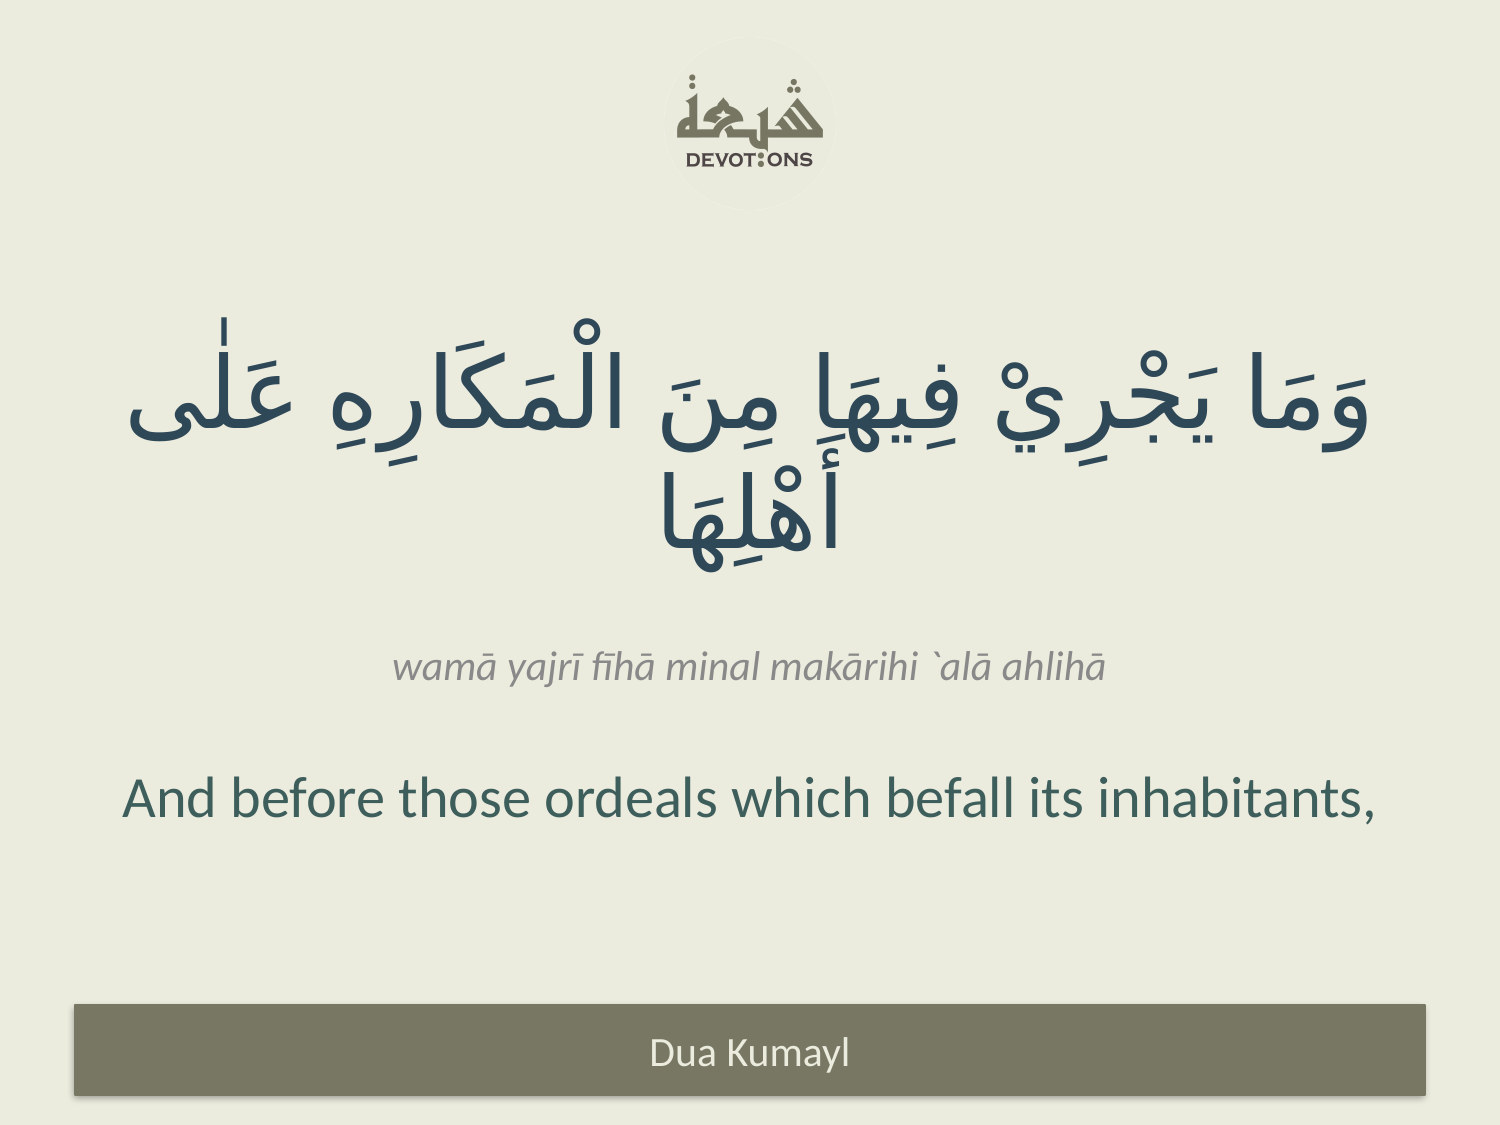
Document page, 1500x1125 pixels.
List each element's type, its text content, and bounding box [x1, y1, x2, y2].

text_box Dua Kumayl [634, 1017, 866, 1083]
picture [656, 29, 844, 218]
text_box وَمَا يَجْرِيْ فِيهَا مِنَ الْمَكَارِهِ عَلٰى أَهْلِهَا wamā yajrī fīhā minal makārihi `alā ahlihā And before those ordeals which befall its inhabitants, [74, 321, 1425, 836]
text_box [74, 1004, 1426, 1096]
